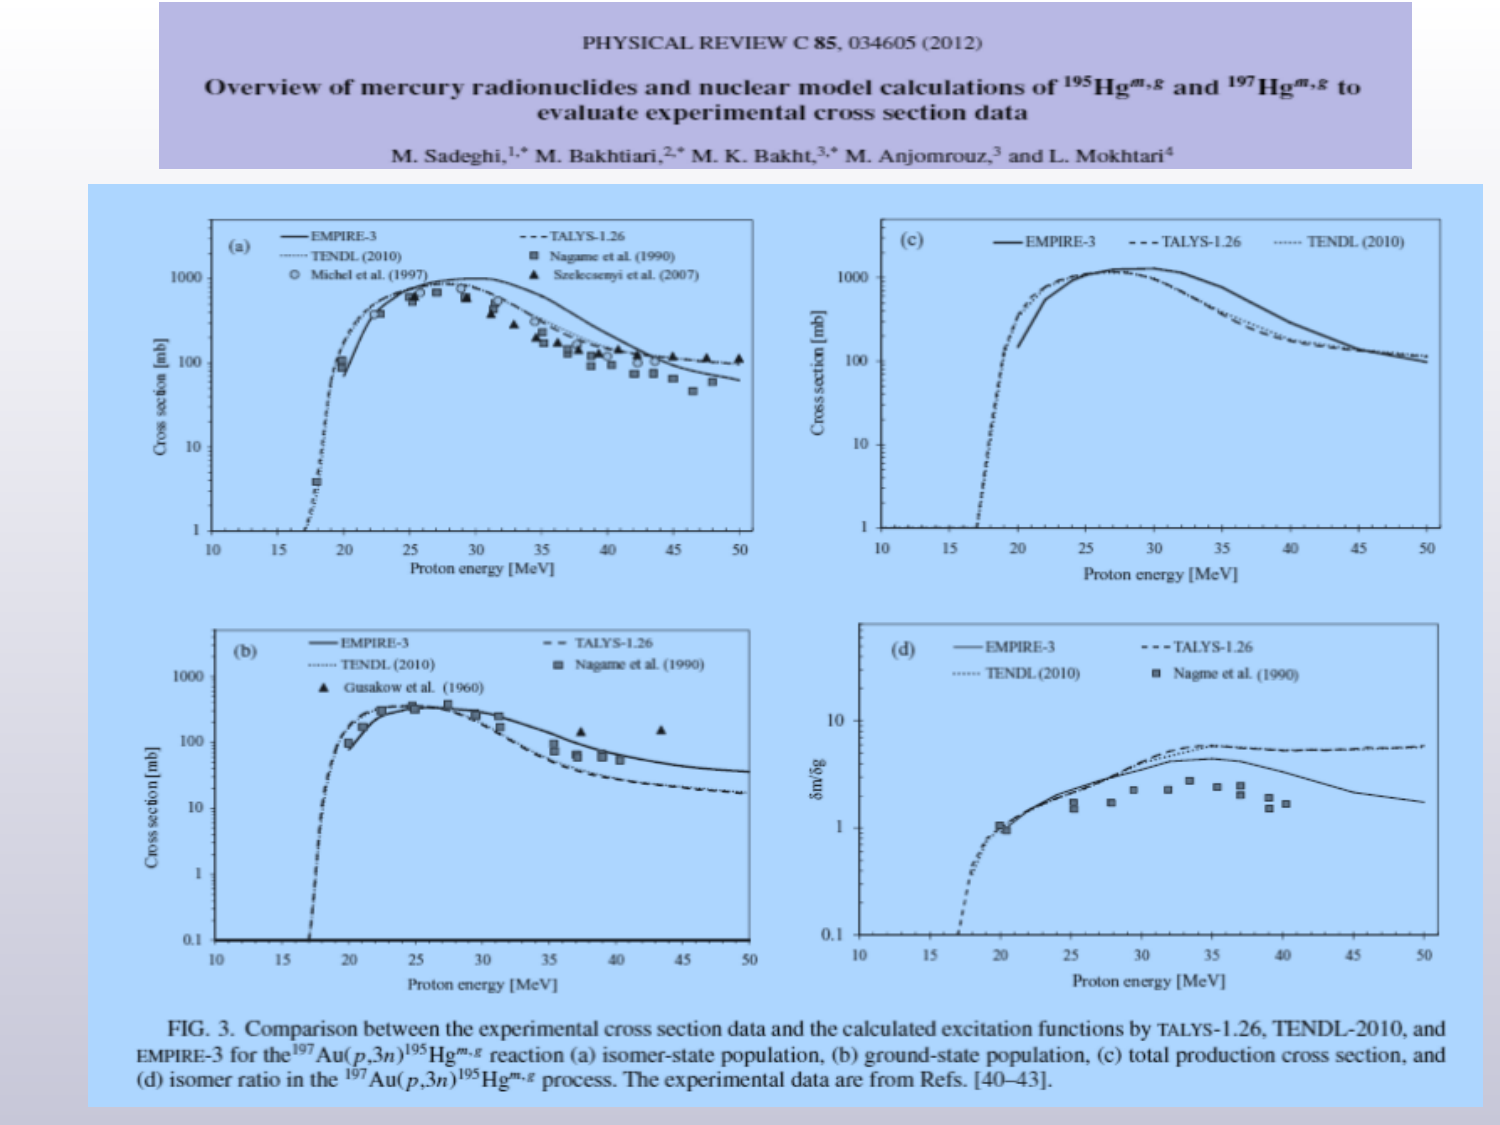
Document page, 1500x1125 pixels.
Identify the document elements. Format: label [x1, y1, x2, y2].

picture [158, 2, 1412, 170]
picture [87, 183, 1484, 1108]
